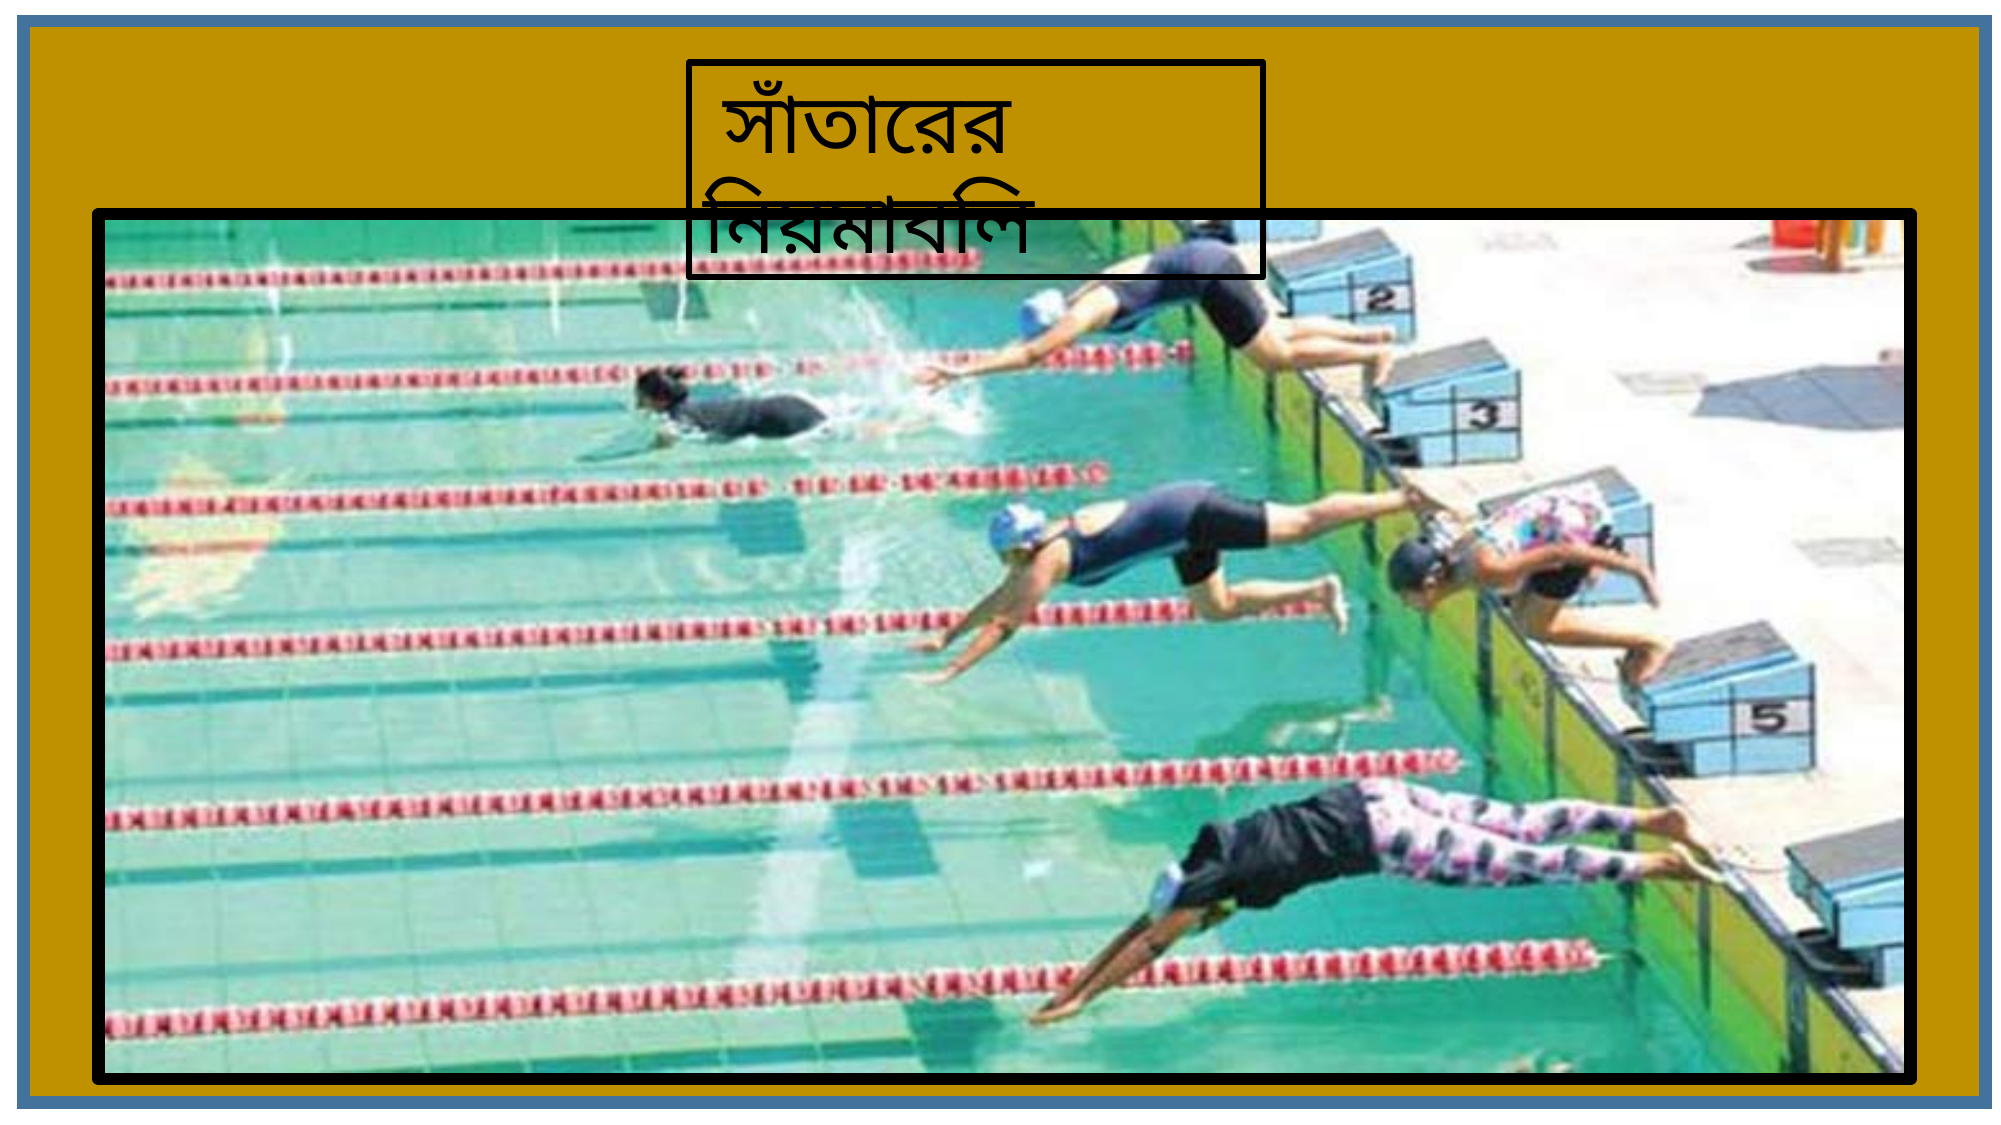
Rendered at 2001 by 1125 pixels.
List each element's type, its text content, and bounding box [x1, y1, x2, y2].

text_box [23, 20, 1987, 1104]
picture [104, 220, 1905, 1073]
text_box সাঁতারের নিয়মাবলি [689, 62, 1264, 220]
